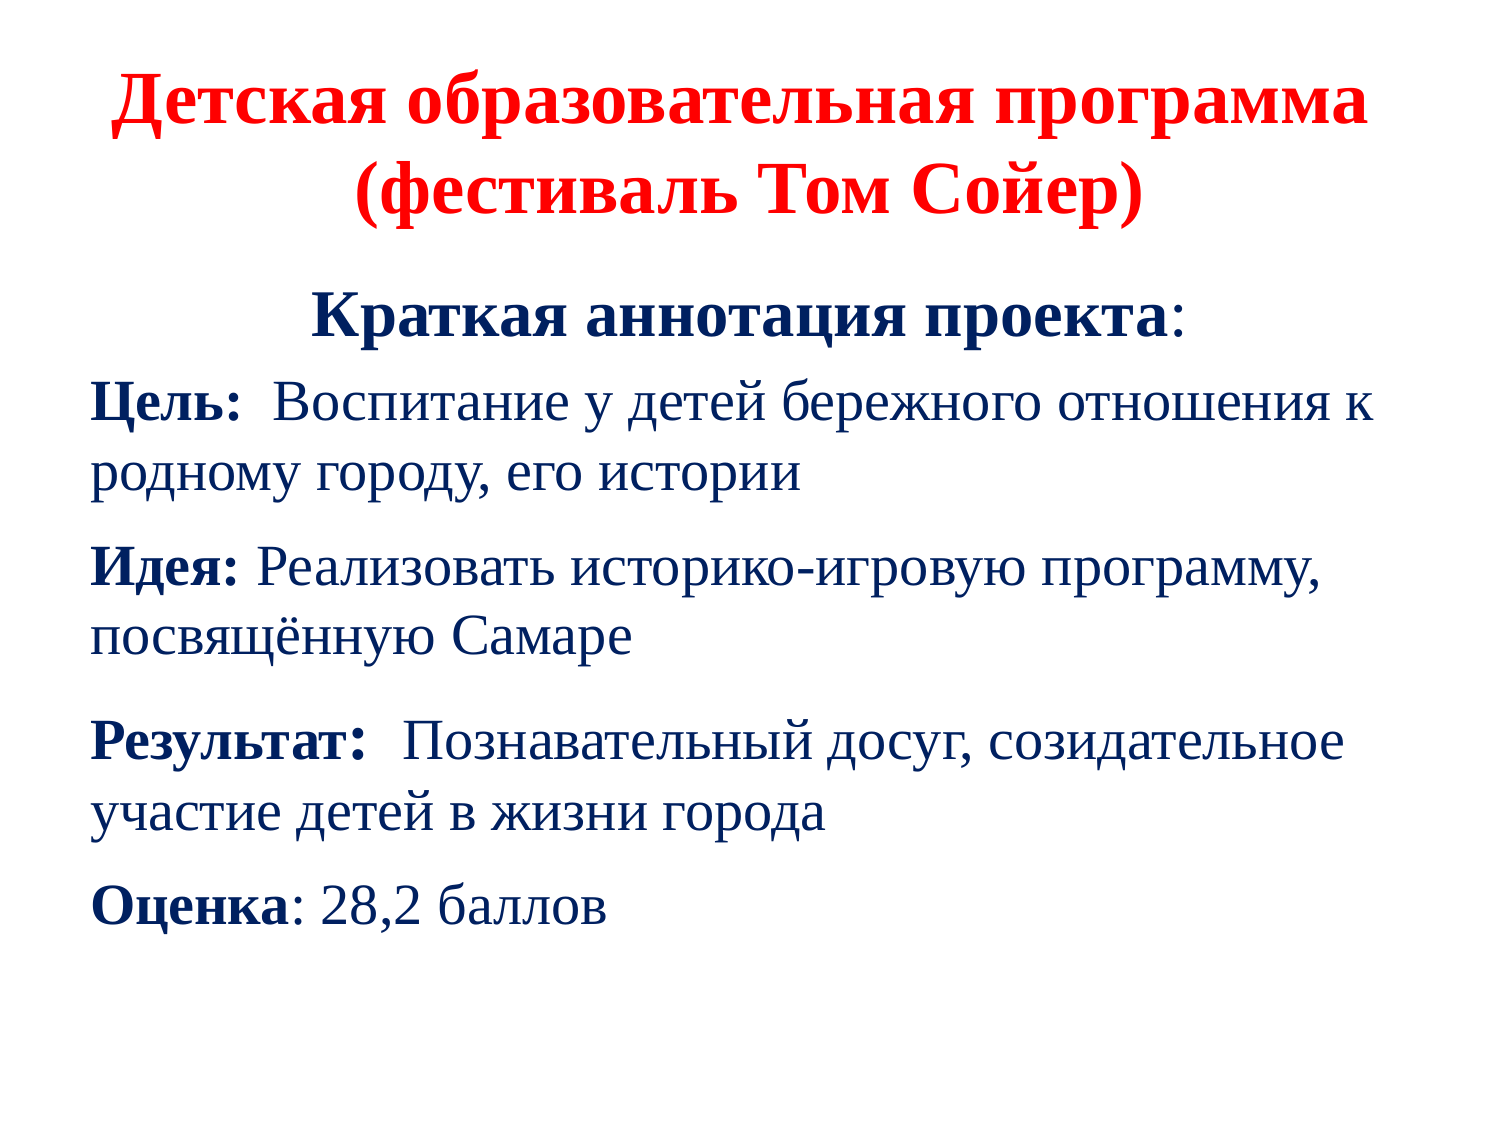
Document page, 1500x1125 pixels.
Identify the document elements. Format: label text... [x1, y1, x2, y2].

title Детская образовательная программа (фестиваль Том Сойер) [75, 45, 1425, 233]
list Краткая аннотация проекта: Цель: Воспитание у детей бережного отношения к родному городу, его истории Идея: Реализовать историко-игровую программу, посвящённую Самаре Результат: Познавательный досуг, созидательное участие детей в жизни города Оценка: 28,2 баллов [75, 262, 1425, 1083]
